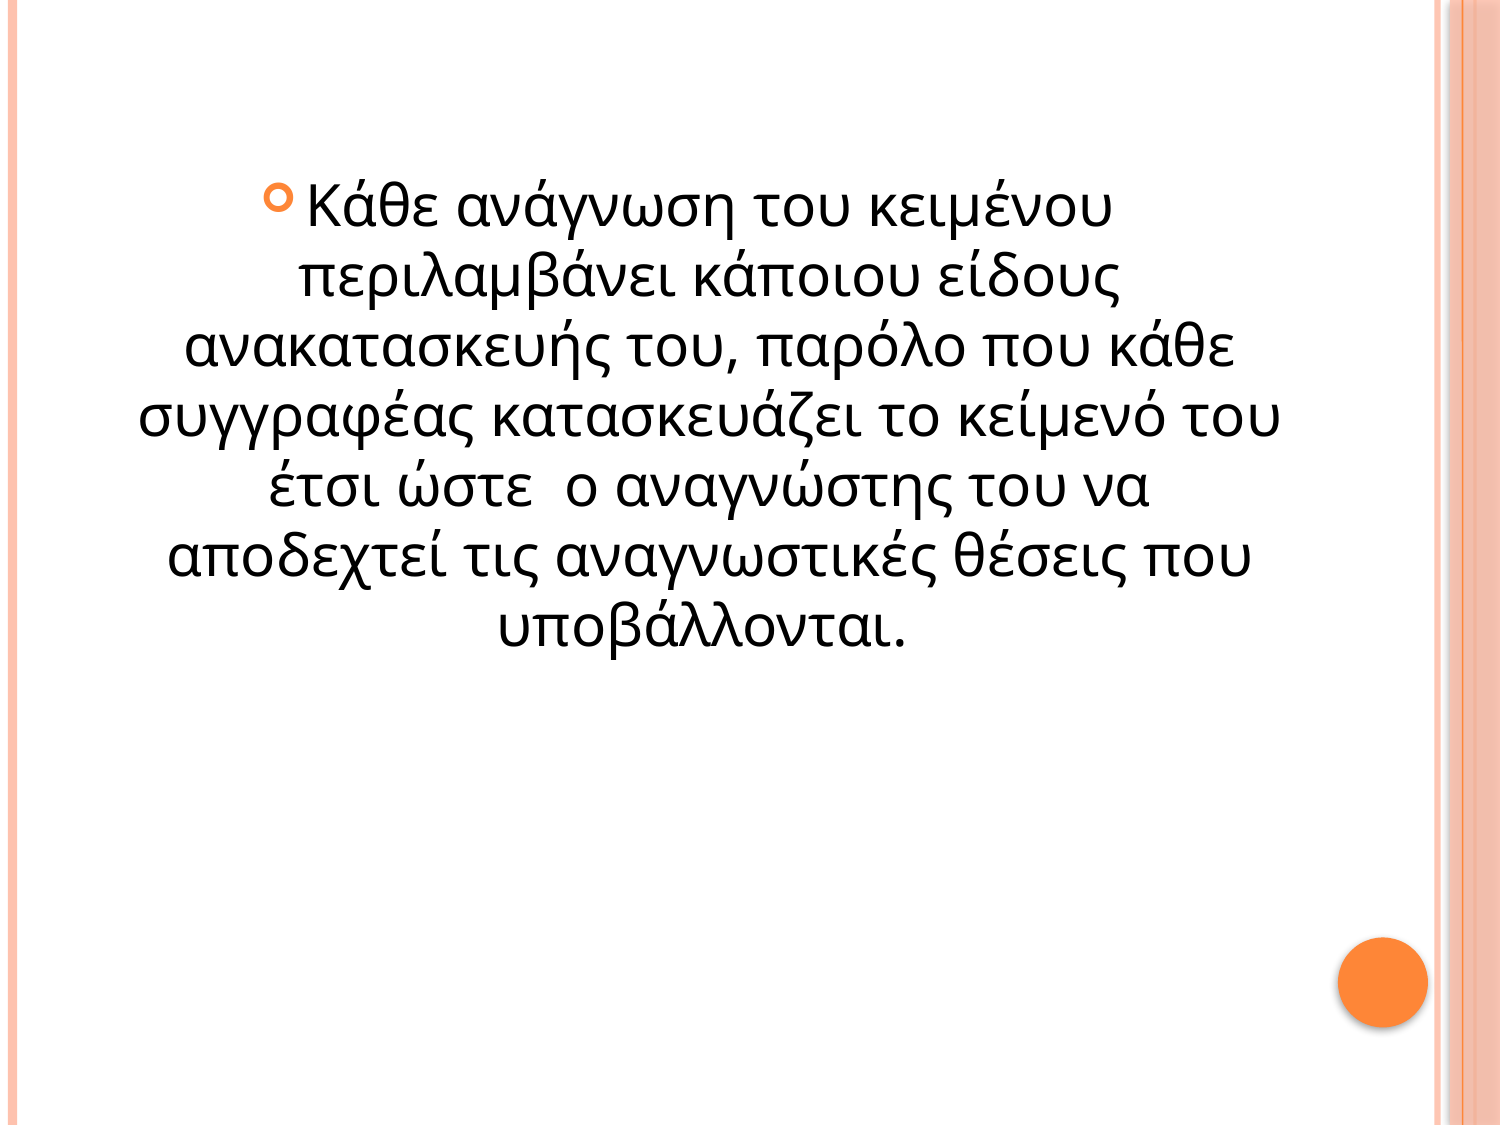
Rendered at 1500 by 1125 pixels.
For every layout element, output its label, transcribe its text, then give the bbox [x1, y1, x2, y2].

list Κάθε ανάγνωση του κειμένου περιλαμβάνει κάποιου είδους ανακατασκευής του, παρόλο που κάθε συγγραφέας κατασκευάζει το κείμενό του έτσι ώστε ο αναγνώστης του να αποδεχτεί τις αναγνωστικές θέσεις που υποβάλλονται. [75, 160, 1300, 1062]
